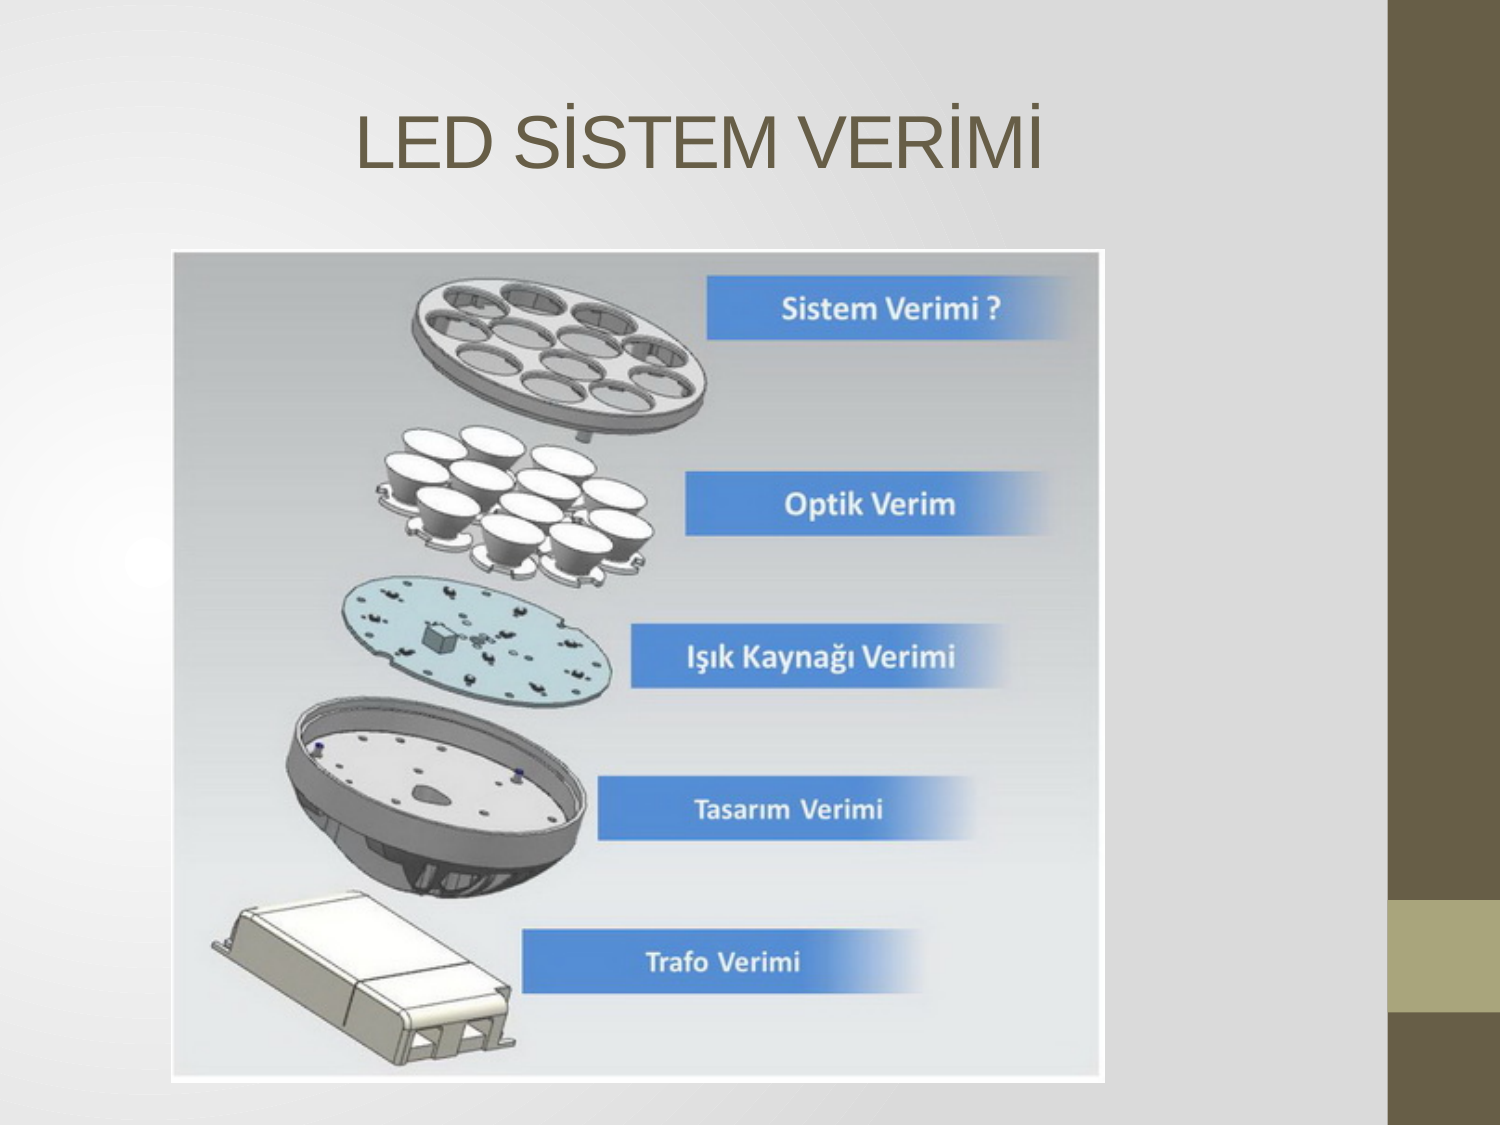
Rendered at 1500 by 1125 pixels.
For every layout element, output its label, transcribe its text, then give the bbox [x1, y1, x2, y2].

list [170, 249, 1105, 1084]
title LED SİSTEM VERİMİ [75, 45, 1325, 233]
